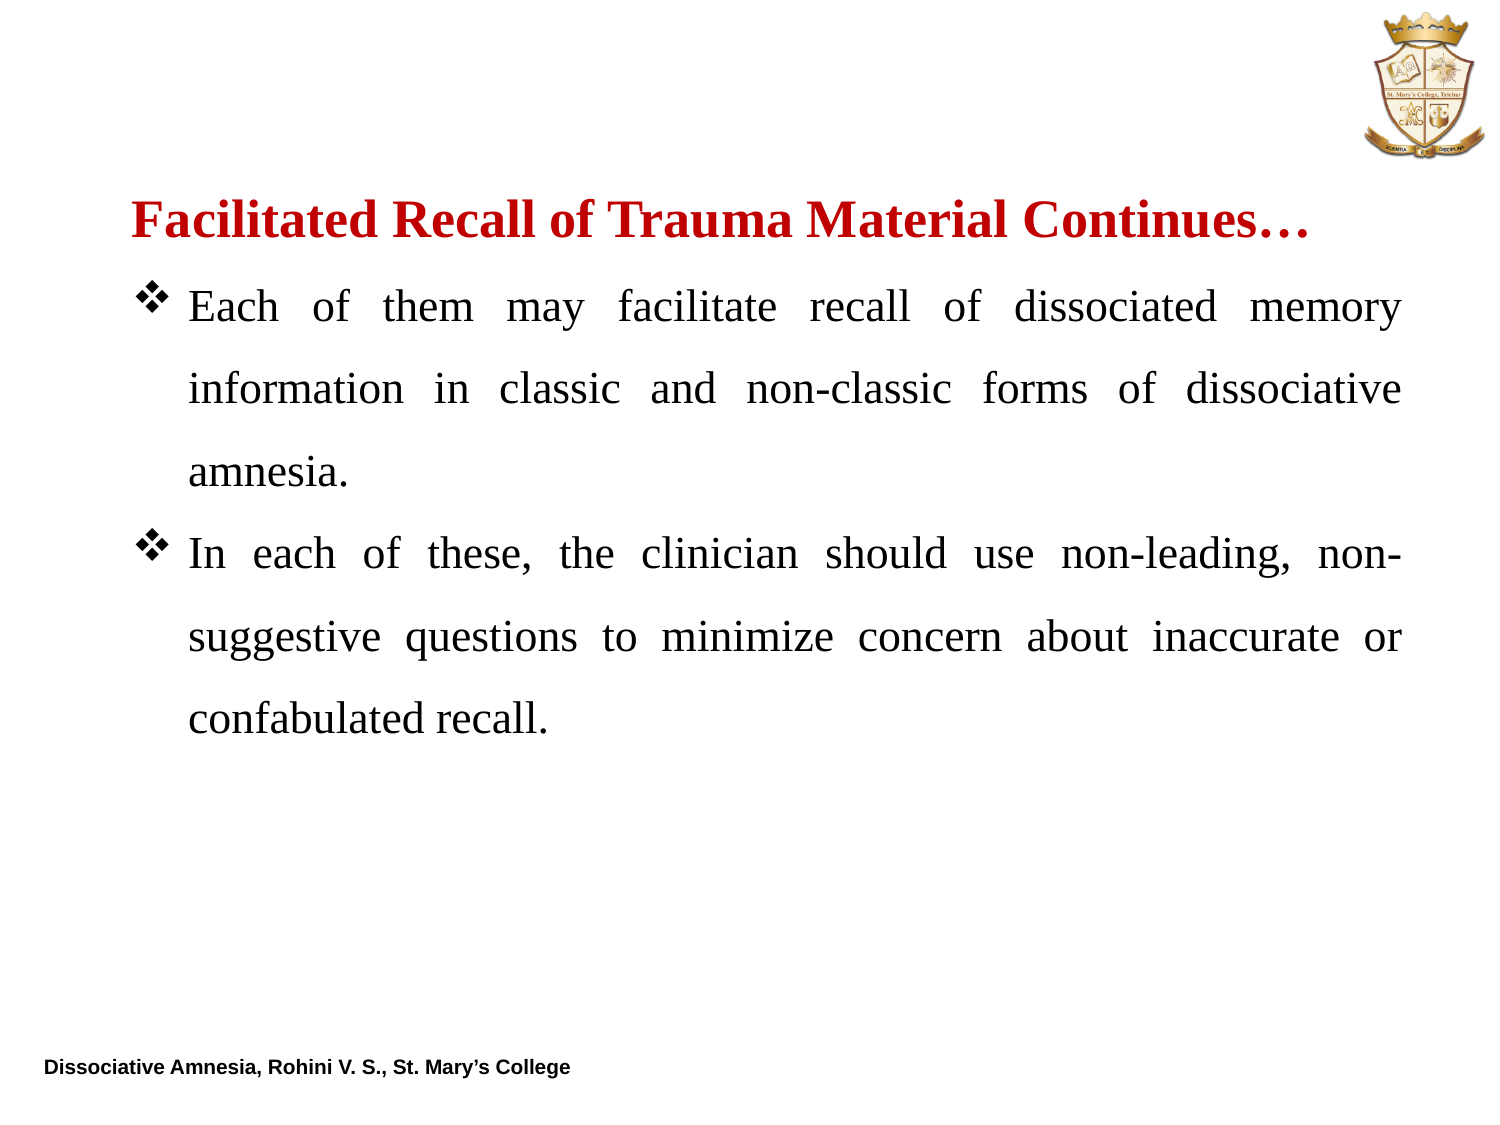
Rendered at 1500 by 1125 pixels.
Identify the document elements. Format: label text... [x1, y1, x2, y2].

text_box Dissociative Amnesia, Rohini V. S., St. Mary’s College [29, 1046, 586, 1087]
picture [1342, 0, 1500, 183]
text_box Facilitated Recall of Trauma Material Continues… Each of them may facilitate recall of dissociated memory information in classic and non-classic forms of dissociative amnesia. In each of these, the clinician should use non-leading, non-suggestive questions to minimize concern about inaccurate or confabulated recall. [117, 175, 1418, 751]
